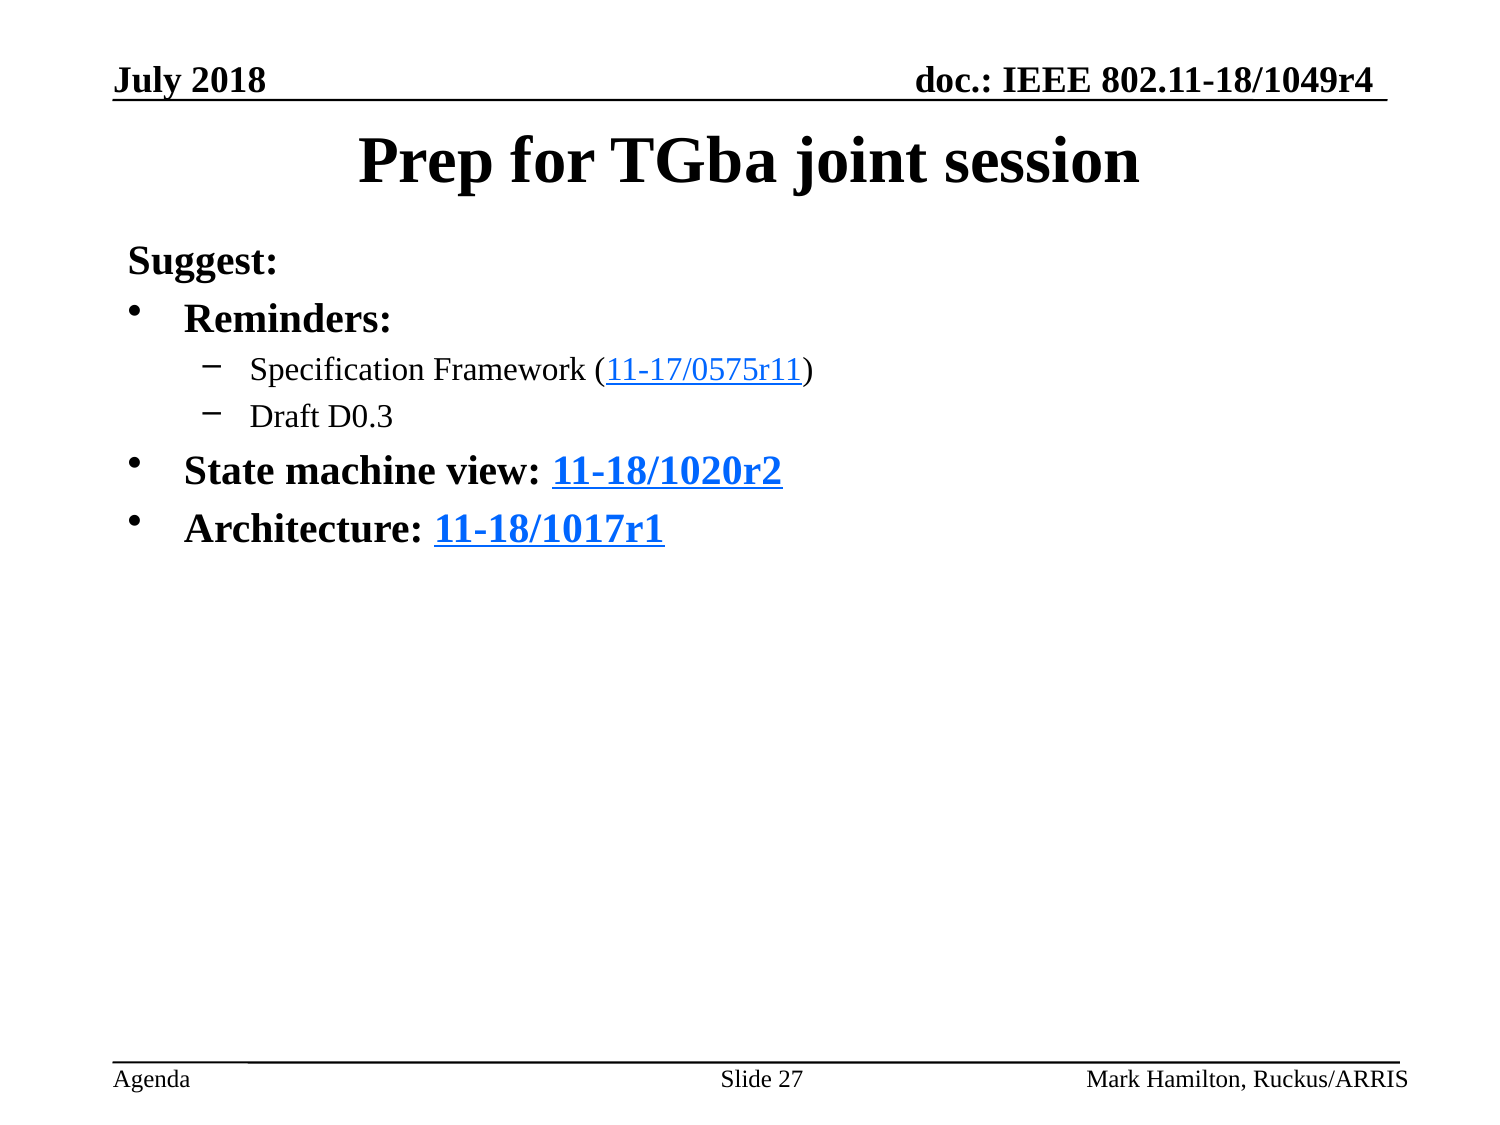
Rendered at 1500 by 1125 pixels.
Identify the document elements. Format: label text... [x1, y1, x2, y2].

title Prep for TGba joint session [112, 112, 1388, 200]
list Suggest: Reminders: Specification Framework (11-17/0575r11) Draft D0.3 State machine view: 11-18/1020r2 Architecture: 11-18/1017r1 [112, 224, 1388, 1050]
